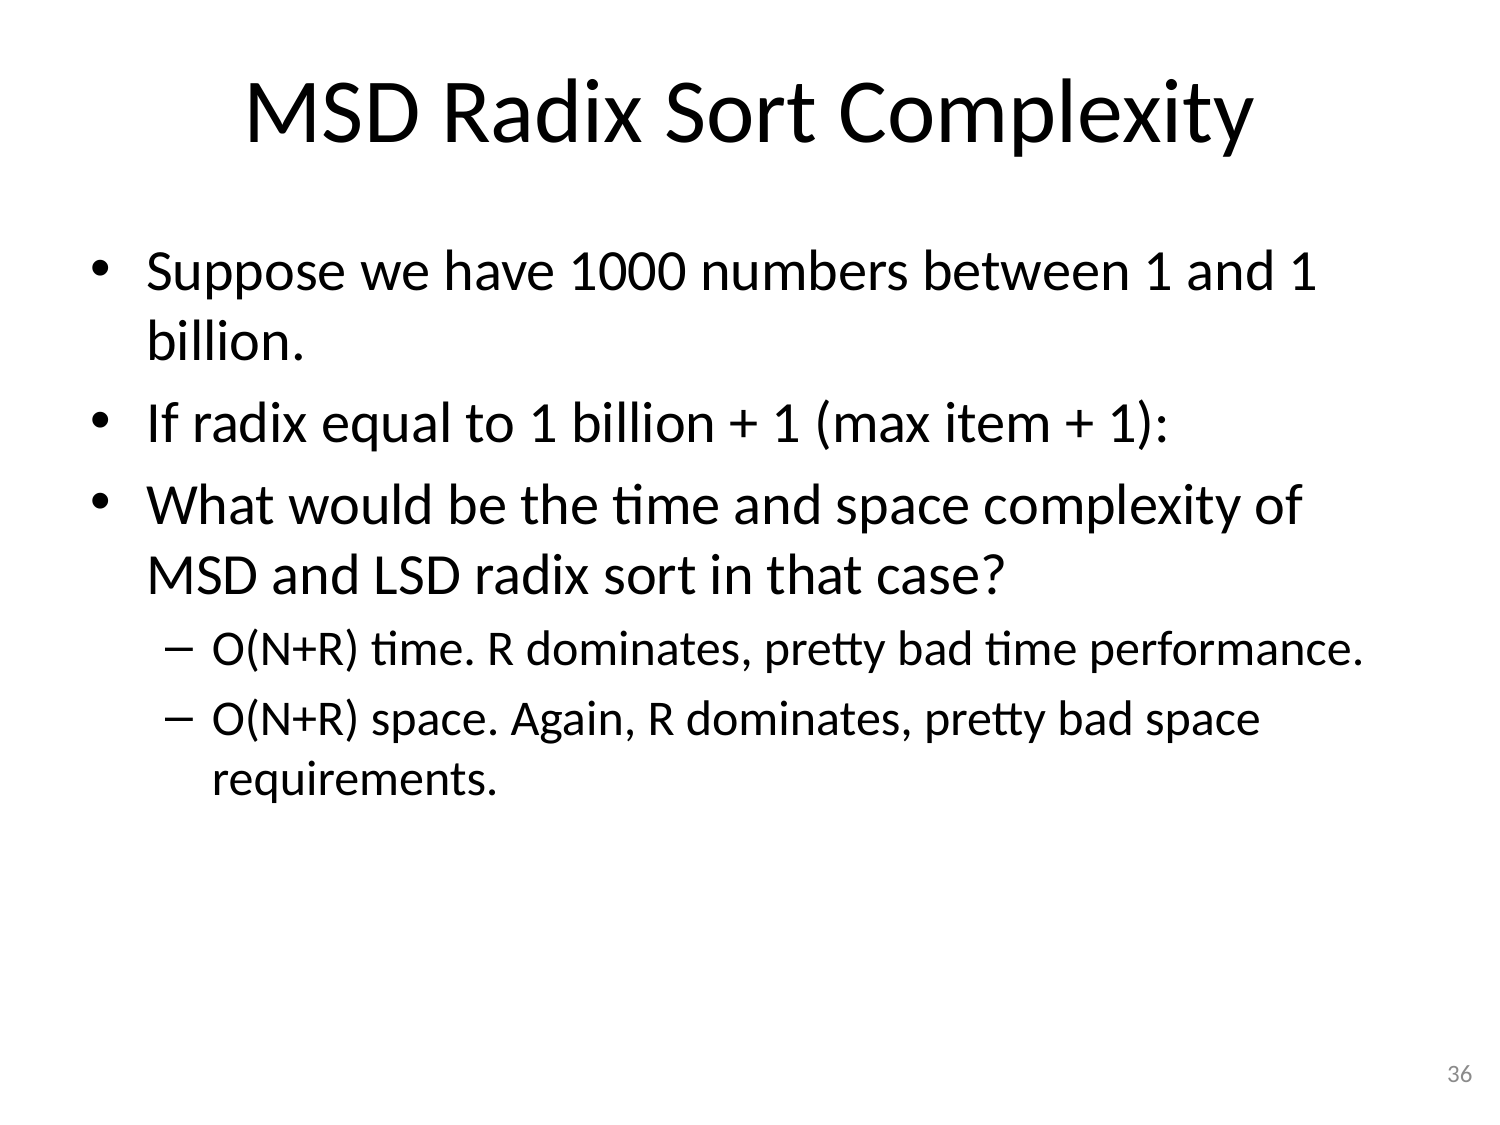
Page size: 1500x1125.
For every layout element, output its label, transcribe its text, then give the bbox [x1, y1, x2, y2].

slide_number 36 [1137, 1042, 1488, 1103]
list Suppose we have 1000 numbers between 1 and 1 billion. If radix equal to 1 billion + 1 (max item + 1): What would be the time and space complexity of MSD and LSD radix sort in that case? O(N+R) time. R dominates, pretty bad time performance. O(N+R) space. Again, R dominates, pretty bad space requirements. [75, 224, 1425, 1050]
title MSD Radix Sort Complexity [75, 12, 1425, 200]
